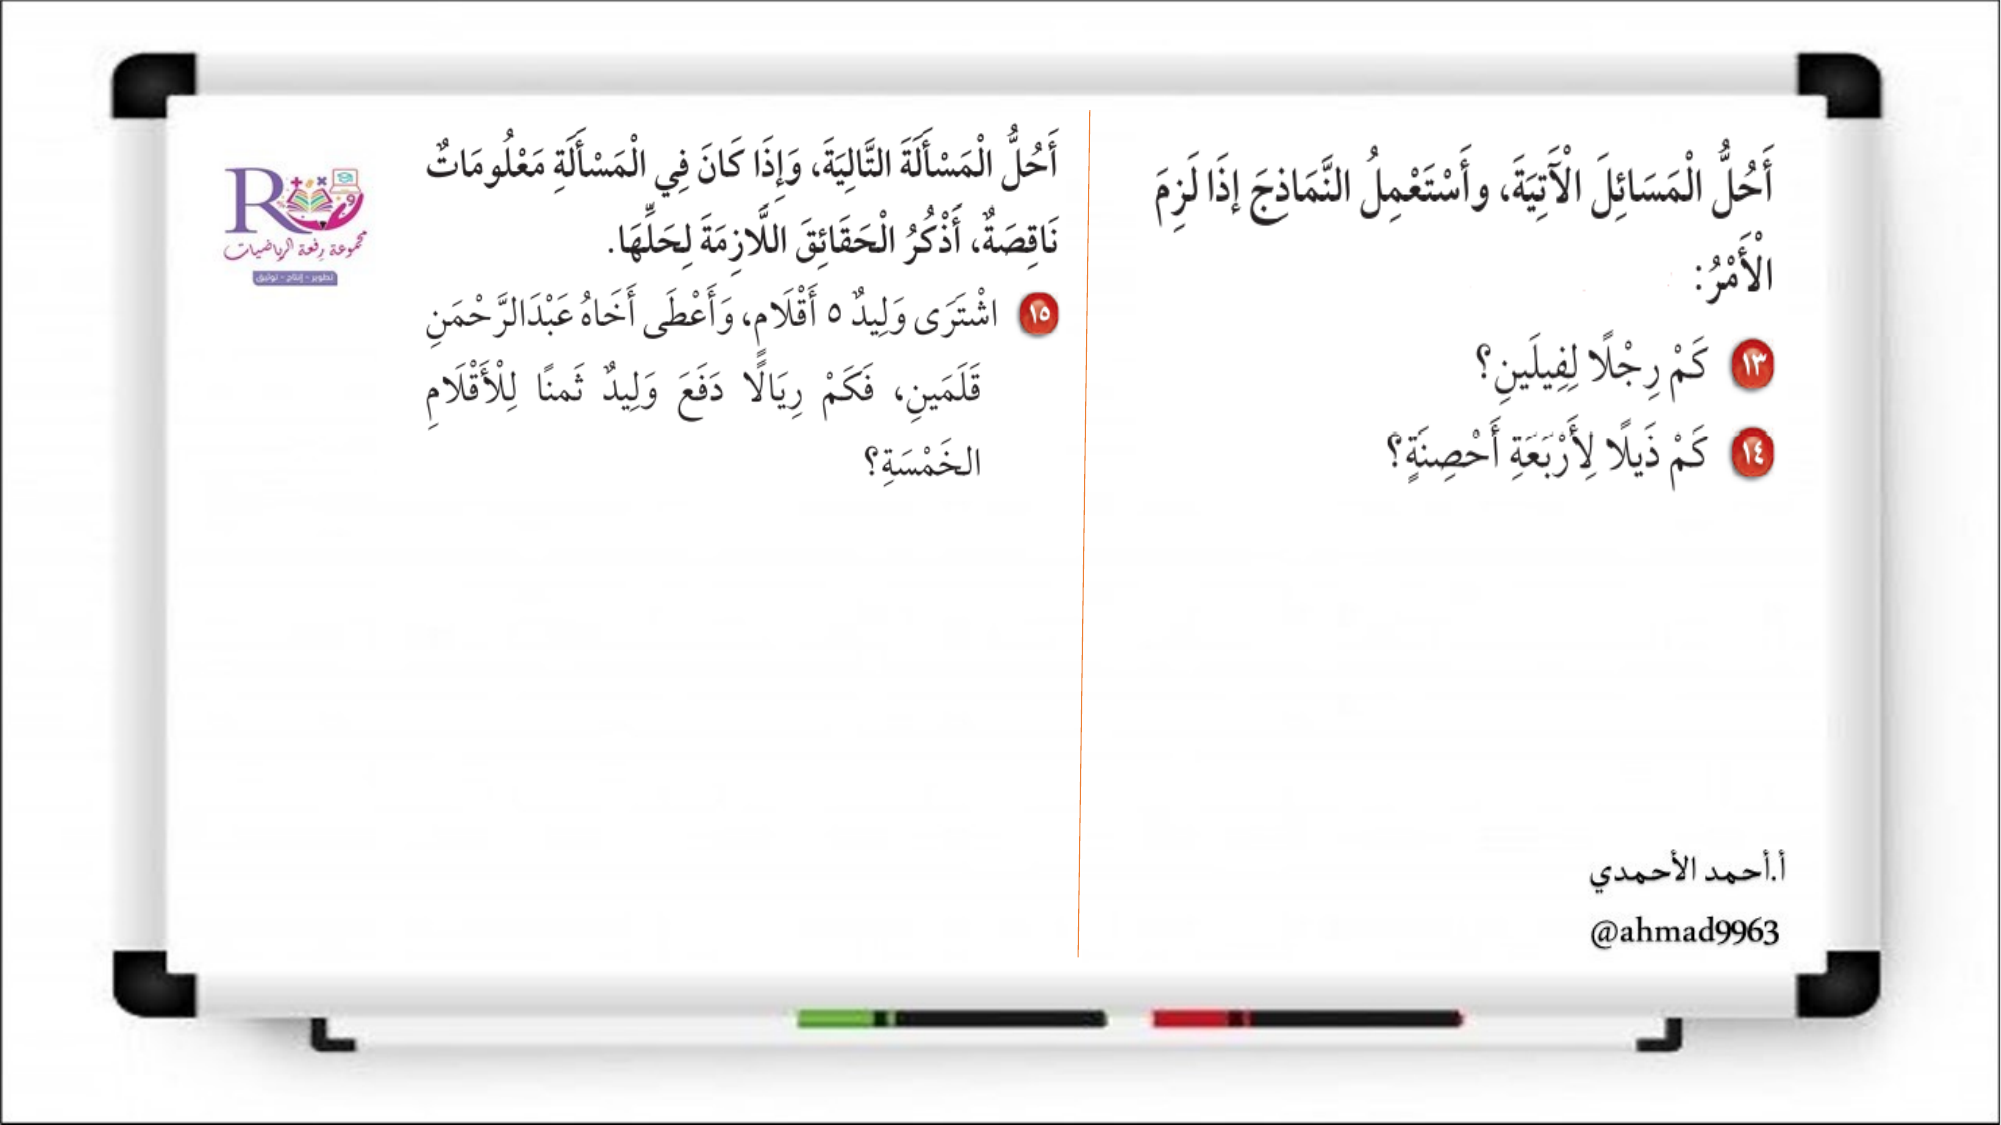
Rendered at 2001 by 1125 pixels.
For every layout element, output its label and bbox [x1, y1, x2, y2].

text_box [1078, 110, 1090, 958]
picture [0, 0, 2001, 1125]
